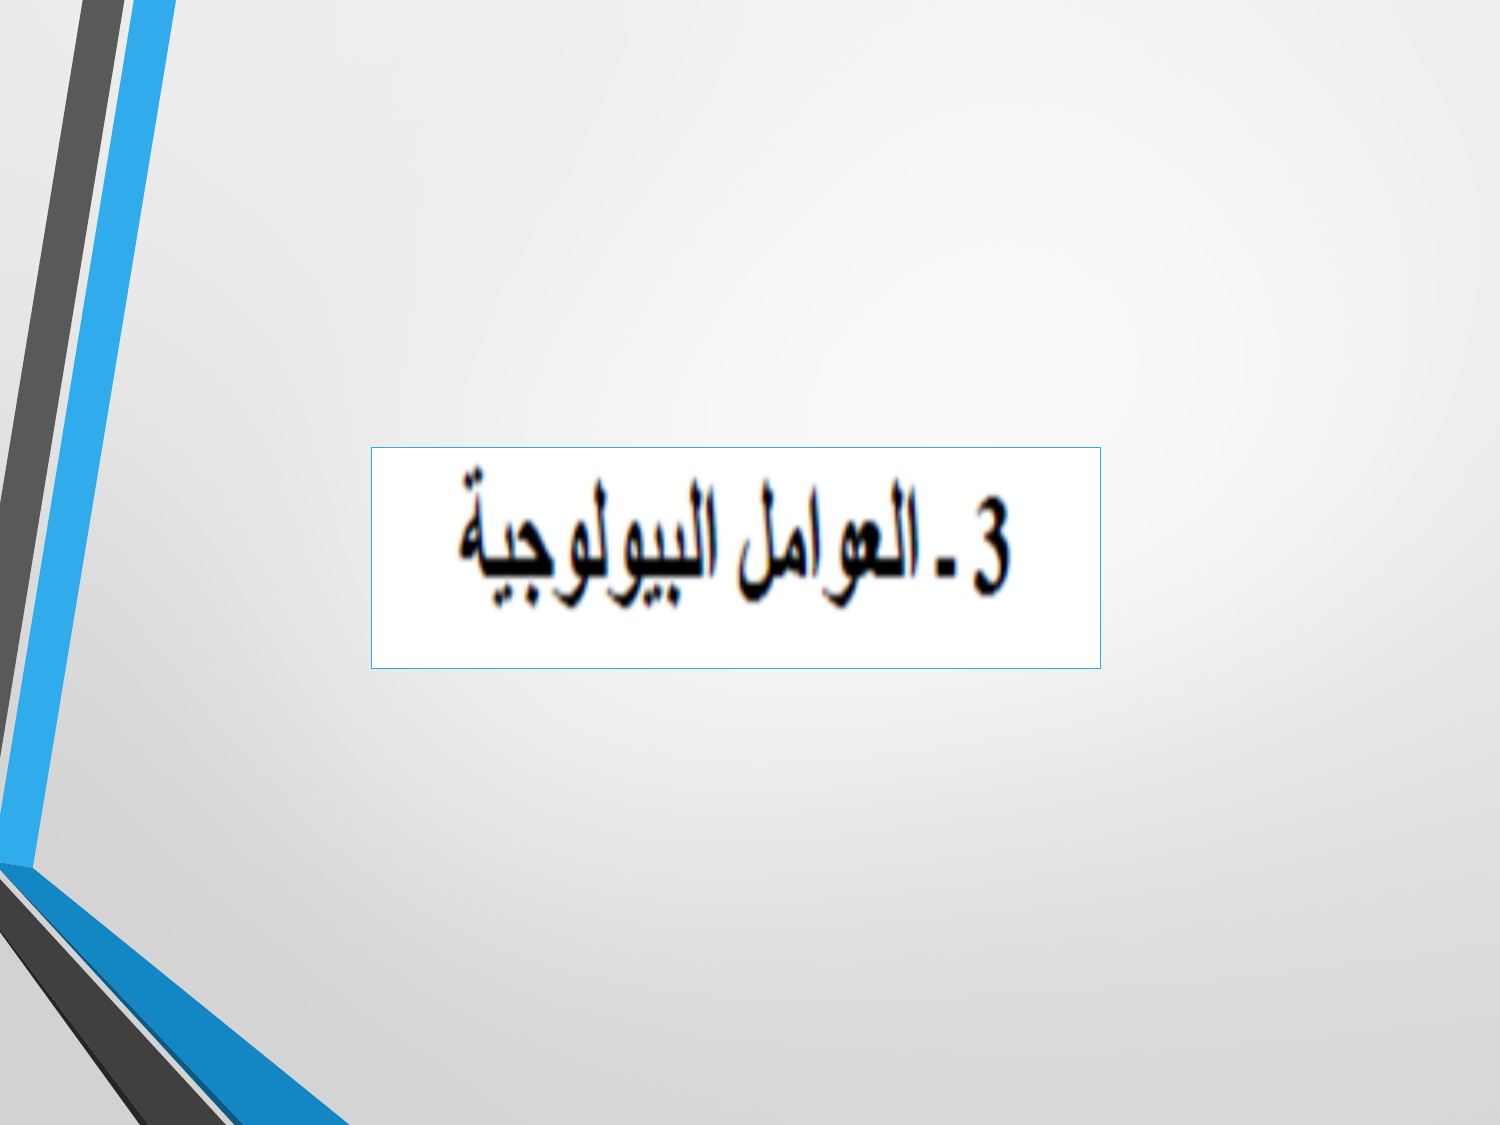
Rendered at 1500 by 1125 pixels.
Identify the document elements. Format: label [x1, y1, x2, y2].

picture [371, 447, 1101, 670]
